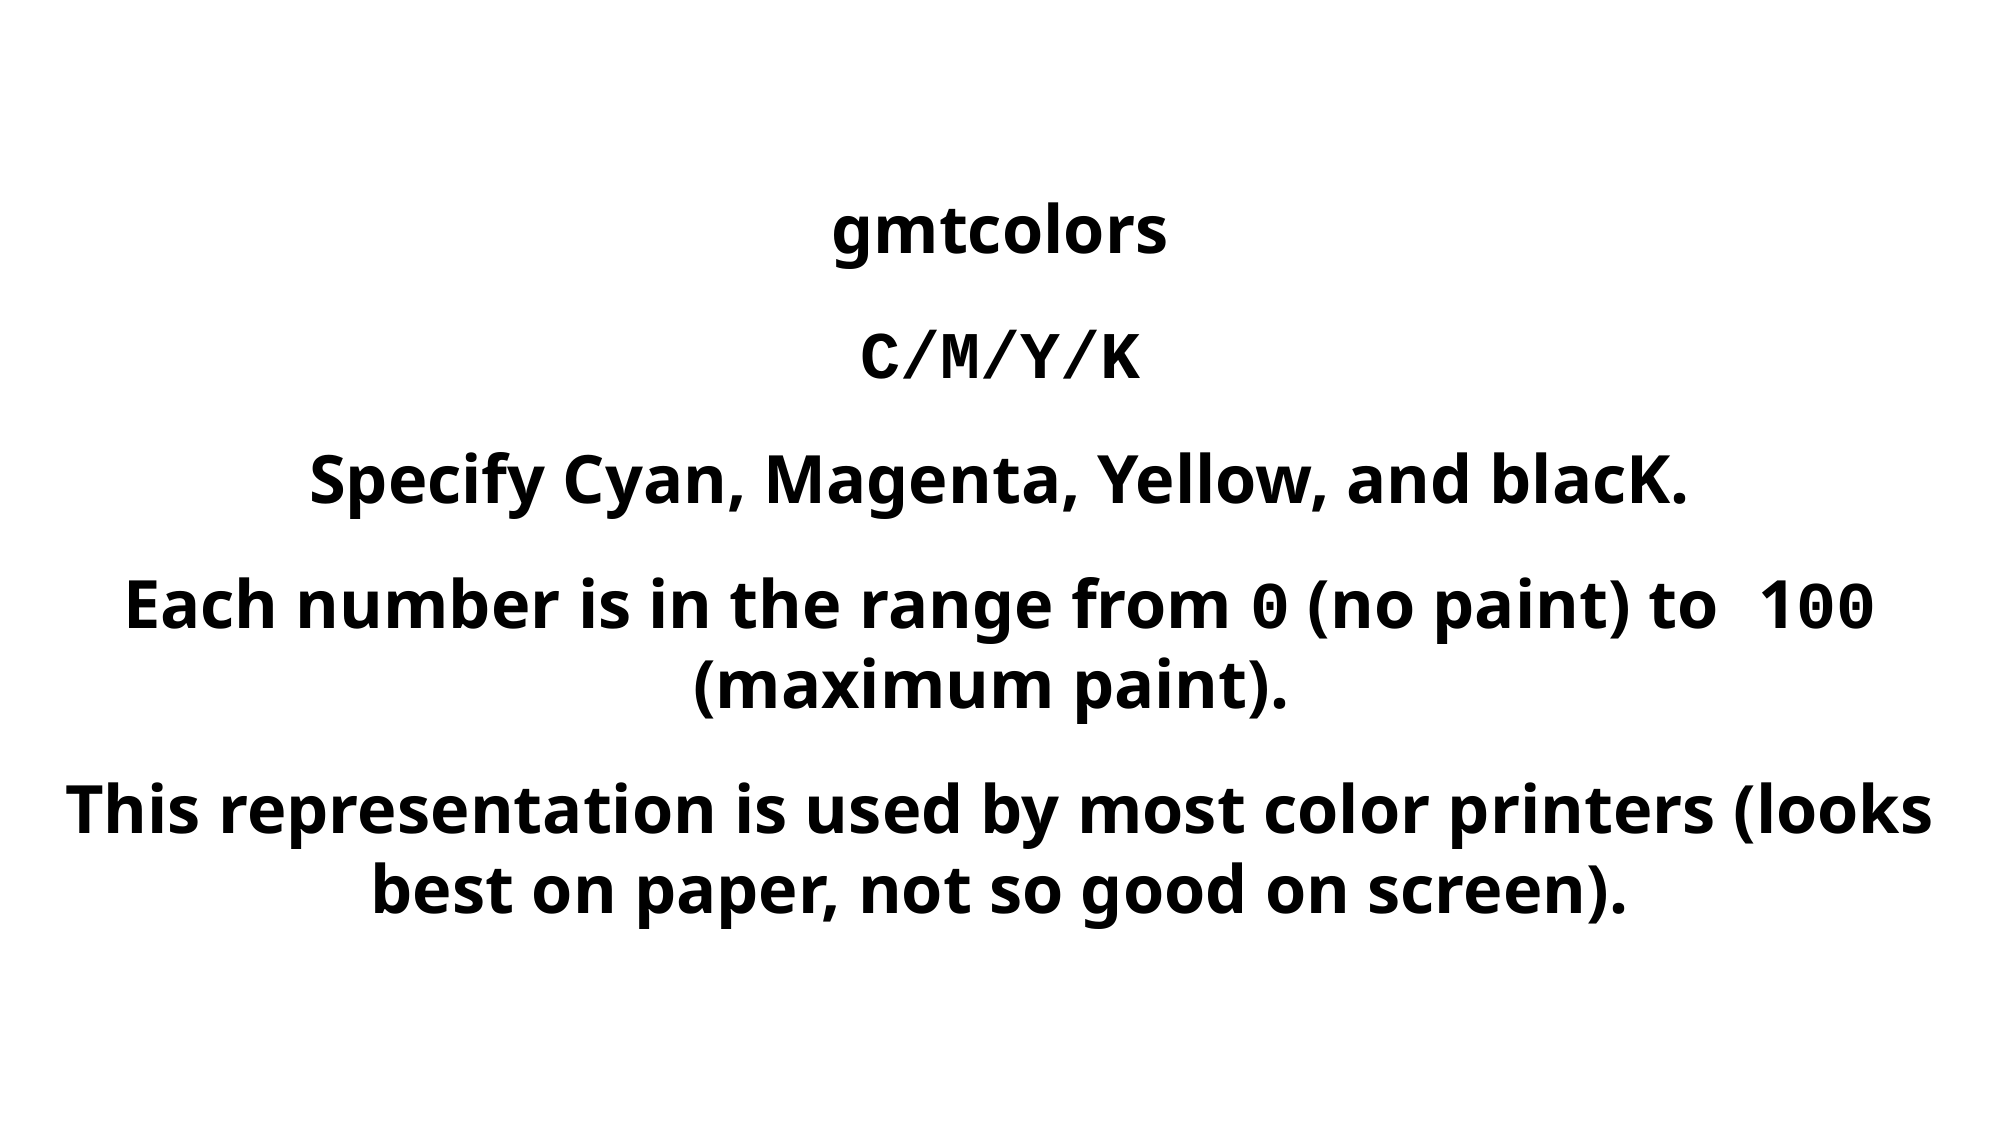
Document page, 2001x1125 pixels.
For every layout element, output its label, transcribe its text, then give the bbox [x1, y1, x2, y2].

text_box gmtcolors C/M/Y/K Specify Cyan, Magenta, Yellow, and blacK. Each number is in the range from 0 (no paint) to 100 (maximum paint). This representation is used by most color printers (looks best on paper, not so good on screen). [0, 179, 2000, 935]
